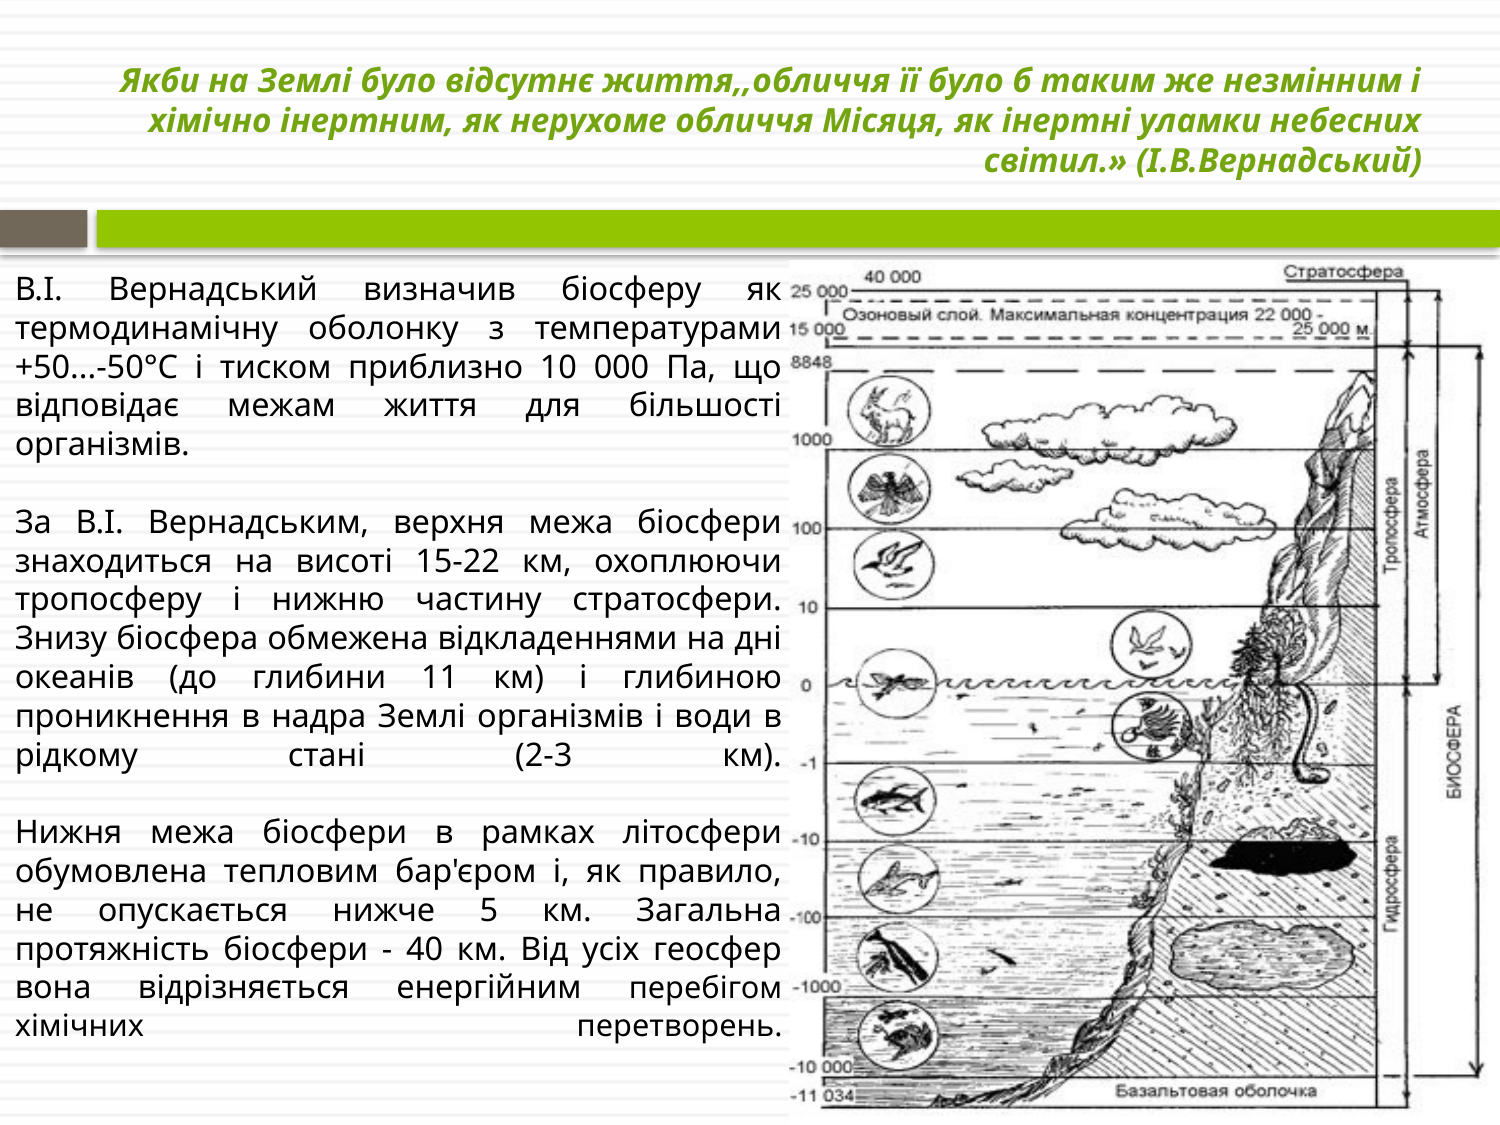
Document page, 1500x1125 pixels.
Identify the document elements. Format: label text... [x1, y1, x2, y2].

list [789, 260, 1500, 1125]
list В.І. Вернадський визначив біосферу як термодинамічну оболонку з температурами +50...-50°С і тиском приблизно 10 000 Па, що відповідає межам життя для більшості організмів. За В.І. Вернадським, верхня межа біосфери знаходиться на висоті 15-22 км, охоплюючи тропосферу і нижню частину стратосфери. Знизу біосфера обмежена відкладеннями на дні океанів (до глибини 11 км) і глибиною проникнення в надра Землі організмів і води в рідкому стані (2-3 км). Нижня межа біосфери в рамках літосфери обумовлена тепловим бар'єром і, як правило, не опускається нижче 5 км. Загальна протяжність біосфери - 40 км. Від усіх геосфер вона відрізняється енергійним перебігом хімічних перетворень. [0, 260, 789, 1125]
title Якби на Землі було відсутнє життя,,обличчя її було б таким же незмінним і хімічно інертним, як нерухоме обличчя Місяця, як інертні уламки небесних світил.» (І.В.Вернадський) [99, 37, 1438, 200]
